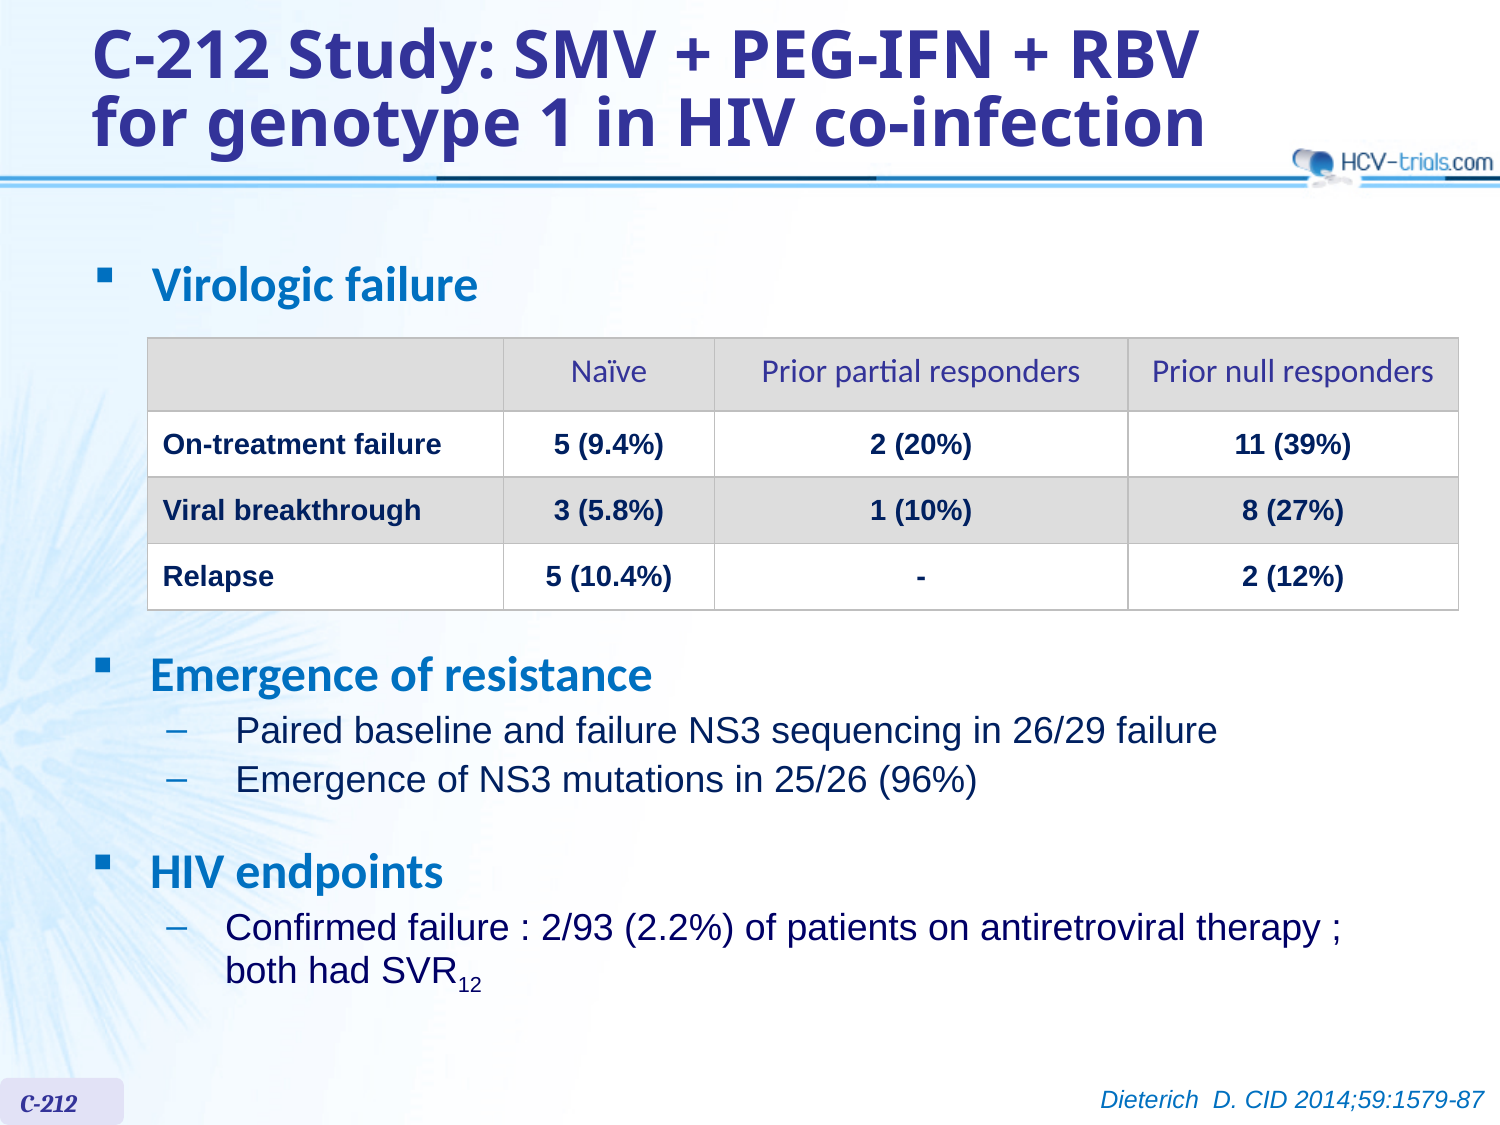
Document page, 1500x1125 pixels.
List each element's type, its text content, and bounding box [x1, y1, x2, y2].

table_cell 1 (10%) [715, 478, 1127, 543]
table_cell - [715, 544, 1127, 609]
table_cell Relapse [148, 544, 503, 609]
table_cell 5 (10.4%) [504, 544, 714, 609]
table_header Prior partial responders [715, 339, 1127, 410]
table_cell 2 (20%) [715, 412, 1127, 476]
table_cell Viral breakthrough [148, 478, 503, 543]
table_cell 3 (5.8%) [504, 478, 714, 543]
table_header [148, 339, 503, 410]
table_cell 2 (12%) [1129, 544, 1458, 609]
text_box Virologic failure [78, 255, 494, 320]
text_box Dieterich D. CID 2014;59:1579-87 [1021, 1075, 1500, 1121]
table_cell 5 (9.4%) [504, 412, 714, 476]
text_box Emergence of resistance Paired baseline and failure NS3 sequencing in 26/29 failure Emergence of NS3 mutations in 25/26 (96%) HIV endpoints Confirmed failure : 2/93 (2.2%) of patients on antiretroviral therapy ; both had SVR12 [76, 645, 1400, 1005]
table_cell On-treatment failure [148, 412, 503, 476]
title C-212 Study: SMV + PEG-IFN + RBV for genotype 1 in HIV co-infection [76, 12, 1448, 173]
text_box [0, 1077, 125, 1125]
table_header Prior null responders [1129, 339, 1458, 410]
table_cell 11 (39%) [1129, 412, 1458, 476]
table_header Naïve [504, 339, 714, 410]
table_cell 8 (27%) [1129, 478, 1458, 543]
picture [0, 0, 1500, 1125]
